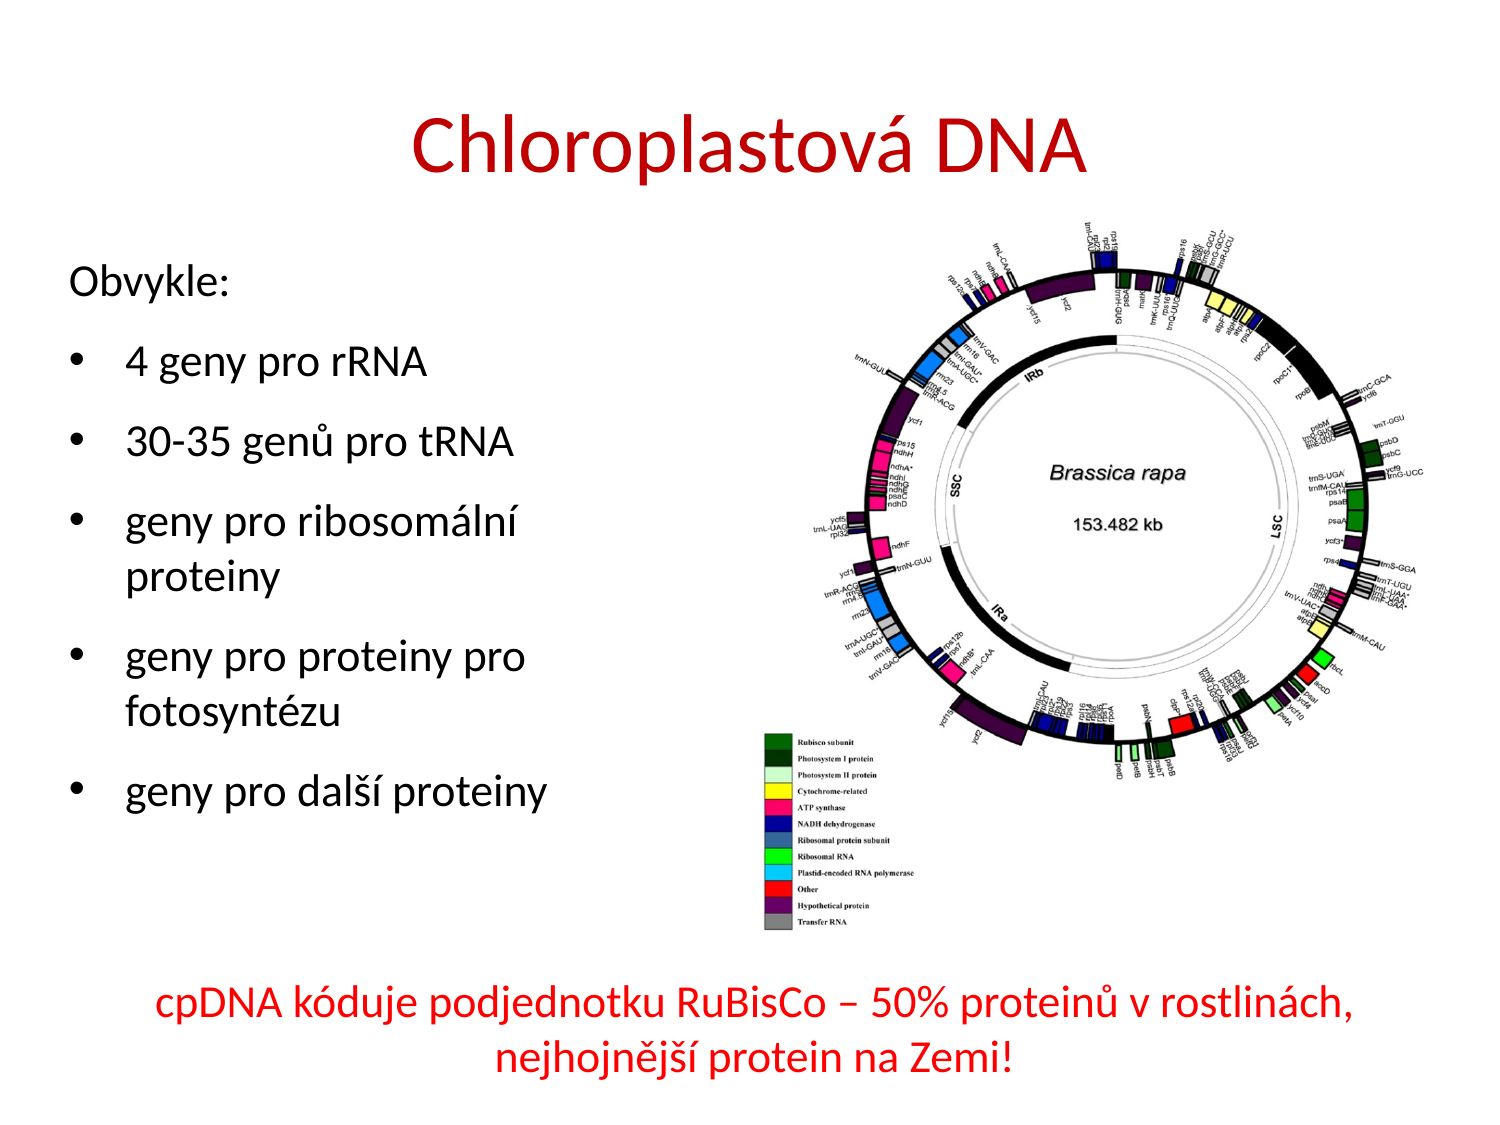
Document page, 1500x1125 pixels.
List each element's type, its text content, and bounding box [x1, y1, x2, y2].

title Chloroplastová DNA [75, 45, 1425, 233]
text_box Obvykle: 4 geny pro rRNA 30-35 genů pro tRNA geny pro ribosomální proteiny geny pro proteiny pro fotosyntézu geny pro další proteiny [54, 243, 692, 983]
text_box cpDNA kóduje podjednotku RuBisCo – 50% proteinů v rostlinách, nejhojnější protein na Zemi! [90, 964, 1421, 1089]
picture [760, 220, 1426, 934]
